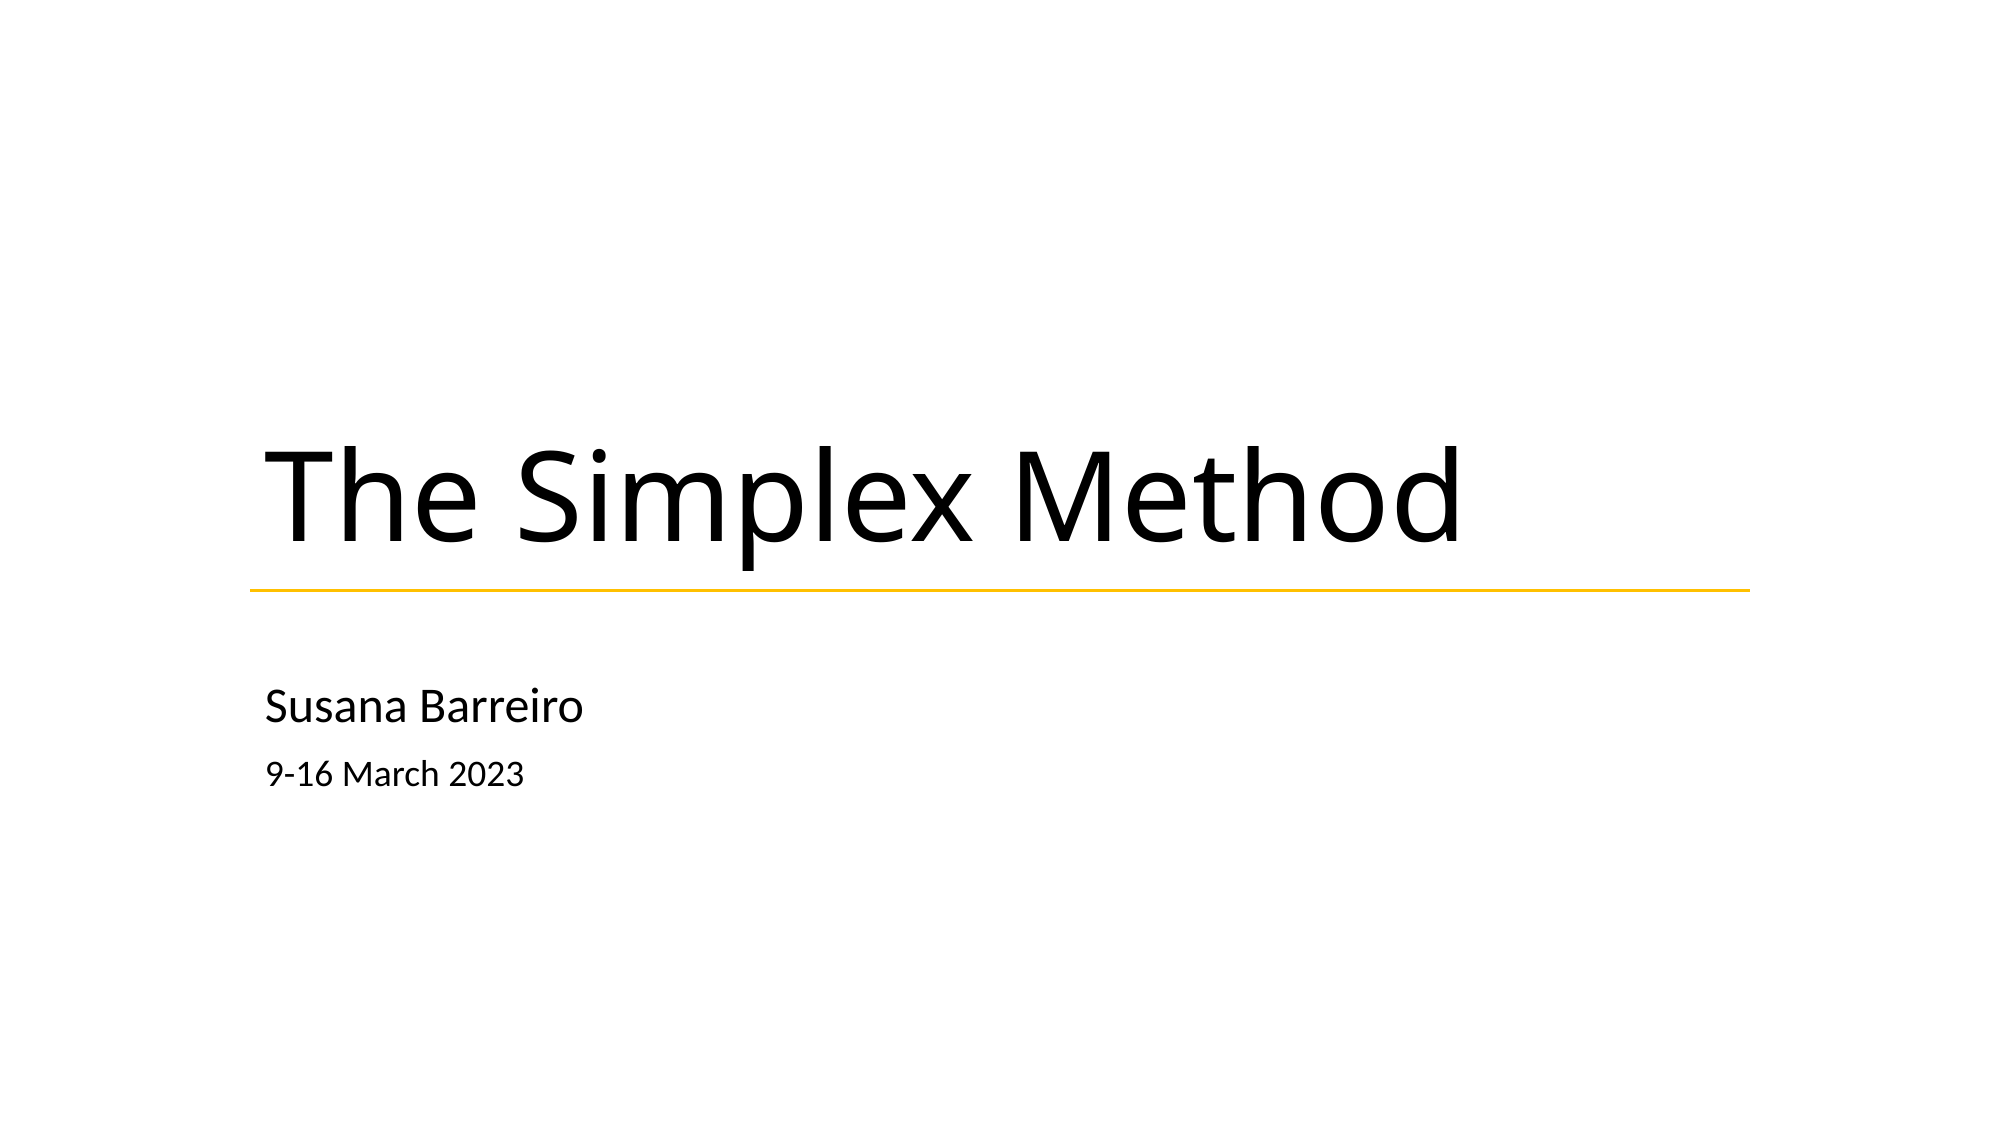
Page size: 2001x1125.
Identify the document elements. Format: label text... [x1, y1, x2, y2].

title The Simplex Method [249, 184, 1750, 576]
subtitle Susana Barreiro 9-16 March 2023 [249, 591, 1750, 863]
